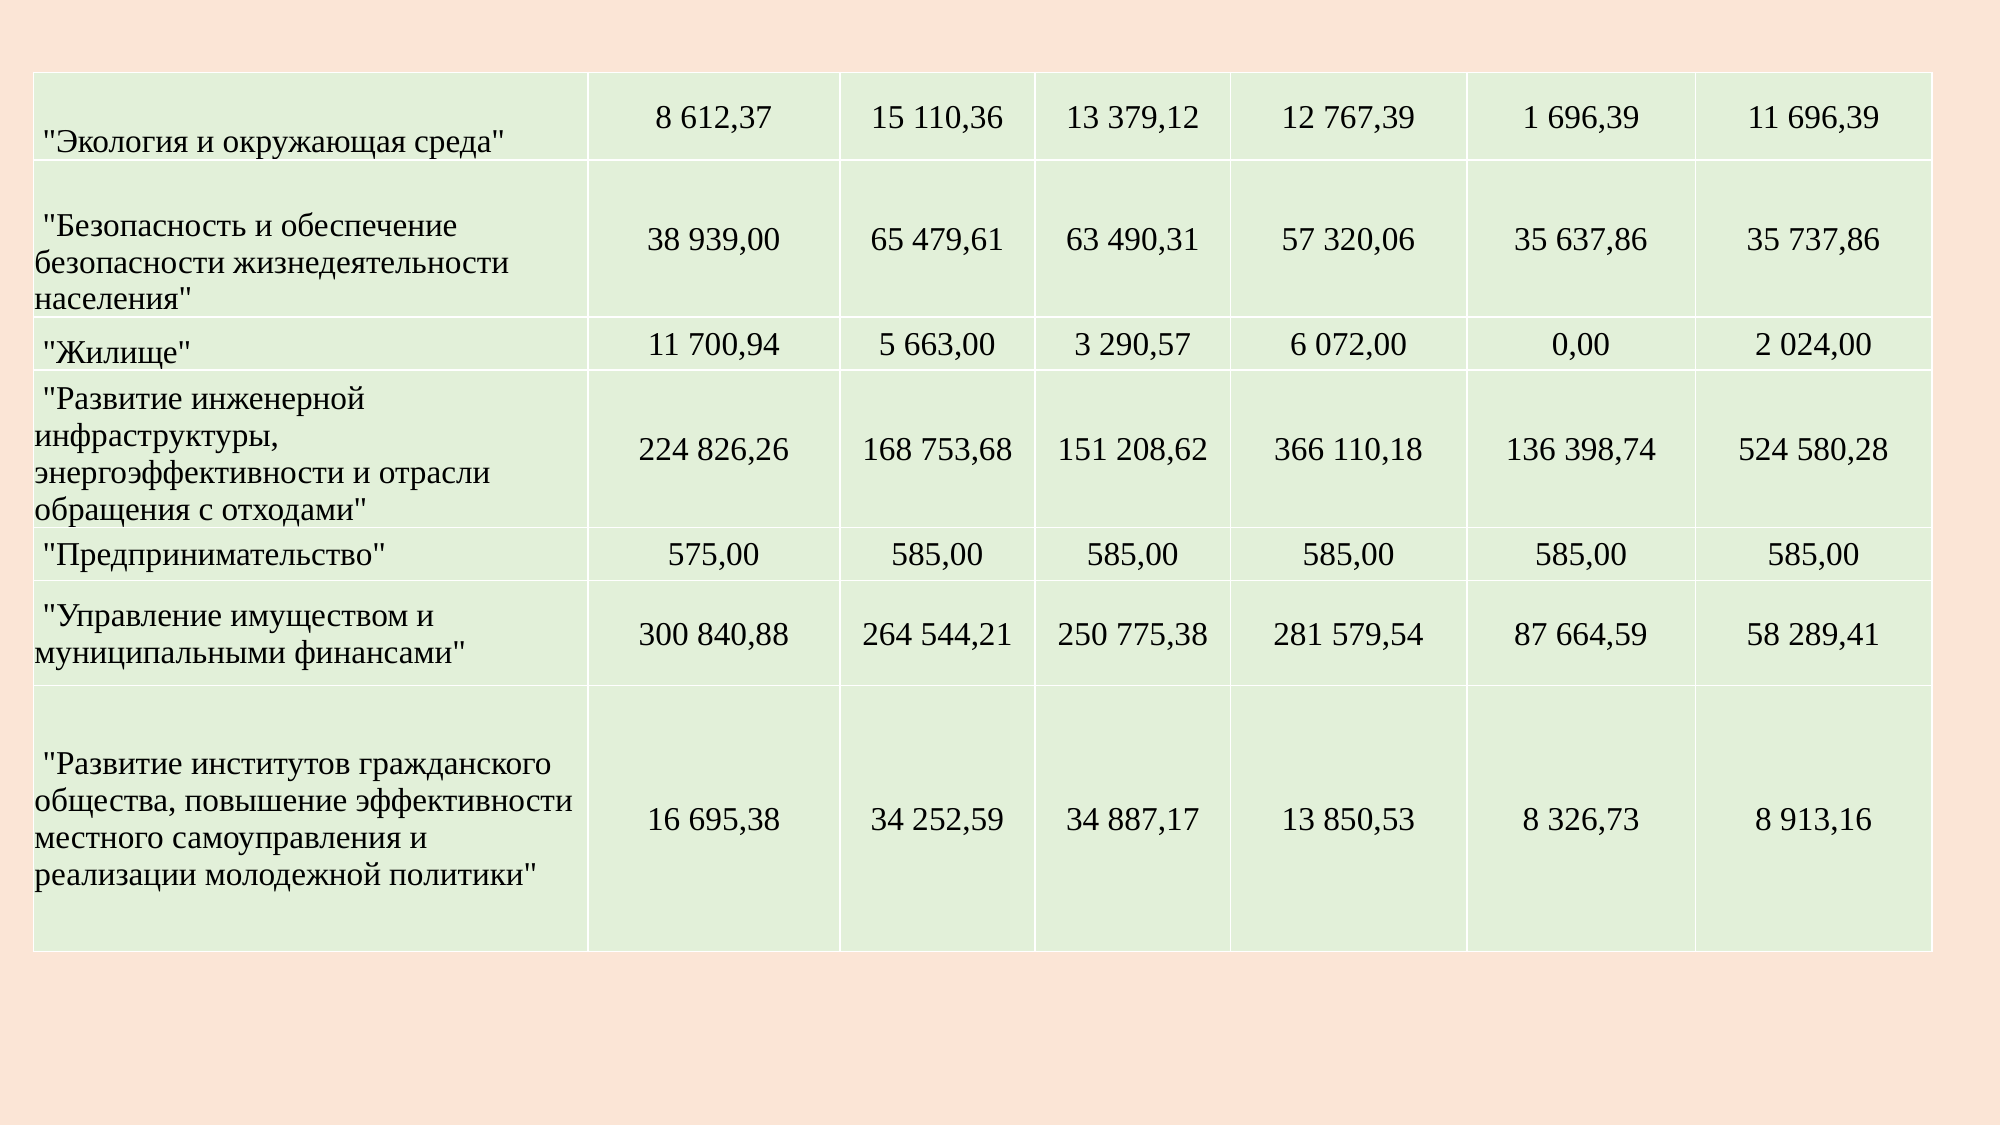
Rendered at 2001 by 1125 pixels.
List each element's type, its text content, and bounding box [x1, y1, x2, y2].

table_cell 0,00 [1468, 318, 1695, 369]
table_cell 35 637,86 [1468, 161, 1695, 316]
table_cell 34 252,59 [841, 686, 1034, 951]
table_cell 34 887,17 [1036, 686, 1230, 951]
table_cell 3 290,57 [1036, 318, 1230, 369]
table_cell 585,00 [1696, 528, 1931, 580]
table_cell 250 775,38 [1036, 581, 1230, 685]
table_header 8 612,37 [589, 73, 839, 159]
table_cell 585,00 [1231, 528, 1466, 580]
table_cell 575,00 [589, 528, 839, 580]
table_cell 87 664,59 [1468, 581, 1695, 685]
table_cell 58 289,41 [1696, 581, 1931, 685]
table_header "Экология и окружающая среда" [34, 73, 587, 159]
table_header 12 767,39 [1231, 73, 1466, 159]
table_cell 13 850,53 [1231, 686, 1466, 951]
table_cell "Предпринимательство" [34, 528, 587, 580]
table_cell "Управление имуществом и муниципальными финансами" [34, 581, 587, 685]
table_cell 16 695,38 [589, 686, 839, 951]
table_cell 57 320,06 [1231, 161, 1466, 316]
table_cell 8 913,16 [1696, 686, 1931, 951]
table_cell 2 024,00 [1696, 318, 1931, 369]
table_cell "Жилище" [34, 318, 587, 369]
table_cell 63 490,31 [1036, 161, 1230, 316]
table_cell 8 326,73 [1468, 686, 1695, 951]
table_cell 585,00 [1468, 528, 1695, 580]
table_cell 11 700,94 [589, 318, 839, 369]
table_cell 524 580,28 [1696, 371, 1931, 527]
table_cell 585,00 [1036, 528, 1230, 580]
table_cell 5 663,00 [841, 318, 1034, 369]
table_cell 136 398,74 [1468, 371, 1695, 527]
table_cell 151 208,62 [1036, 371, 1230, 527]
table_header 15 110,36 [841, 73, 1034, 159]
table_cell "Развитие инженерной инфраструктуры, энергоэффективности и отрасли обращения с отходами" [34, 371, 587, 527]
table_cell 168 753,68 [841, 371, 1034, 527]
table_cell 38 939,00 [589, 161, 839, 316]
table_cell 224 826,26 [589, 371, 839, 527]
table_cell 366 110,18 [1231, 371, 1466, 527]
table_header 11 696,39 [1696, 73, 1931, 159]
table_cell 6 072,00 [1231, 318, 1466, 369]
table_cell "Развитие институтов гражданского общества, повышение эффективности местного самоуправления и реализации молодежной политики" [34, 686, 587, 951]
table_cell 281 579,54 [1231, 581, 1466, 685]
table_cell 264 544,21 [841, 581, 1034, 685]
table_cell "Безопасность и обеспечение безопасности жизнедеятельности населения" [34, 161, 587, 316]
table_header 13 379,12 [1036, 73, 1230, 159]
table_cell 35 737,86 [1696, 161, 1931, 316]
table_header 1 696,39 [1468, 73, 1695, 159]
table_cell 300 840,88 [589, 581, 839, 685]
table_cell 585,00 [841, 528, 1034, 580]
table_cell 65 479,61 [841, 161, 1034, 316]
